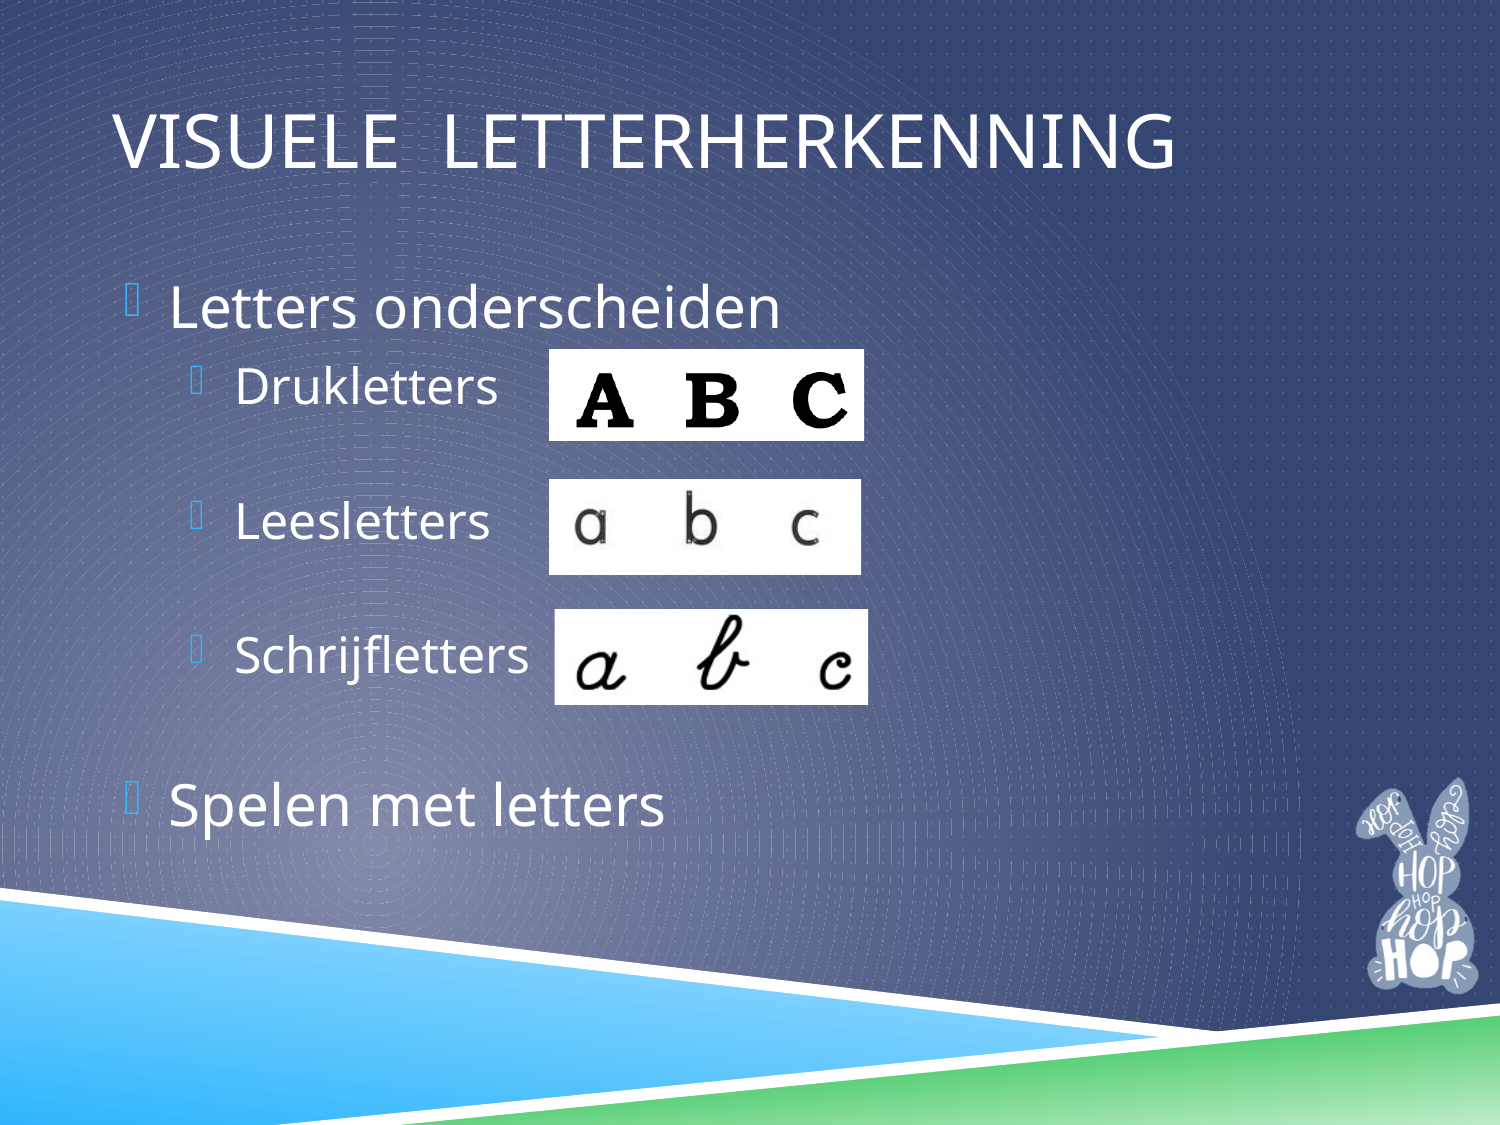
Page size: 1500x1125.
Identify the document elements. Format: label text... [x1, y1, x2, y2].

list Letters onderscheiden Drukletters Leesletters Schrijfletters Spelen met letters [112, 262, 1388, 875]
picture [548, 349, 865, 442]
picture [548, 479, 862, 575]
title Visuele letterherkenning [112, 45, 1388, 233]
picture [554, 609, 869, 705]
picture [1344, 774, 1500, 1005]
